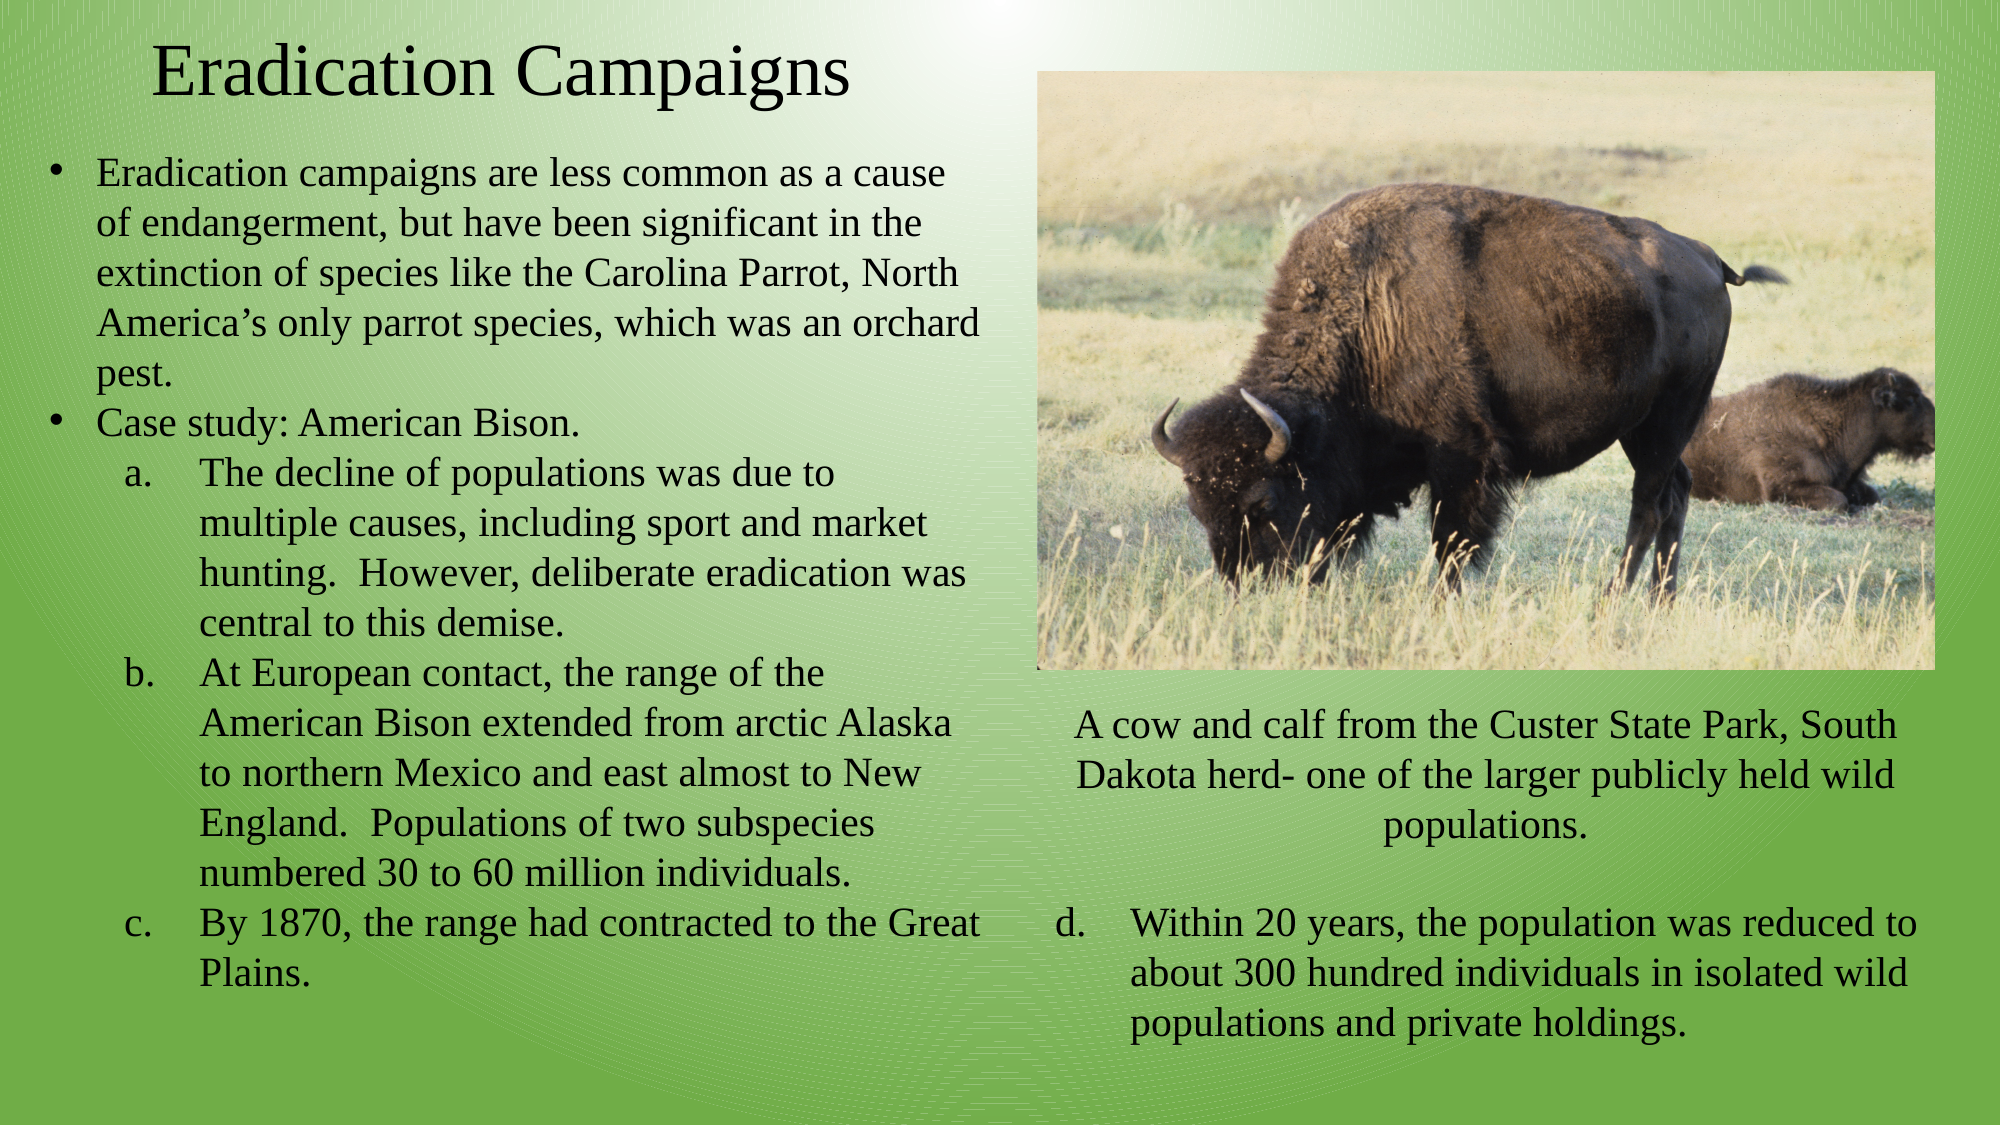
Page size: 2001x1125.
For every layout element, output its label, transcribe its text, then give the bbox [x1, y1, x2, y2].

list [1037, 71, 1935, 671]
text_box A cow and calf from the Custer State Park, South Dakota herd- one of the larger publicly held wild populations. [1054, 689, 1918, 854]
title Eradication Campaigns [136, 5, 886, 136]
text_box Within 20 years, the population was reduced to about 300 hundred individuals in isolated wild populations and private holdings. [965, 886, 1966, 1052]
text_box Eradication campaigns are less common as a cause of endangerment, but have been significant in the extinction of species like the Carolina Parrot, North America’s only parrot species, which was an orchard pest. Case study: American Bison. The decline of populations was due to multiple causes, including sport and market hunting. However, deliberate eradication was central to this demise. At European contact, the range of the American Bison extended from arctic Alaska to northern Mexico and east almost to New England. Populations of two subspecies numbered 30 to 60 million individuals. By 1870, the range had contracted to the Great Plains. [34, 136, 1000, 1002]
